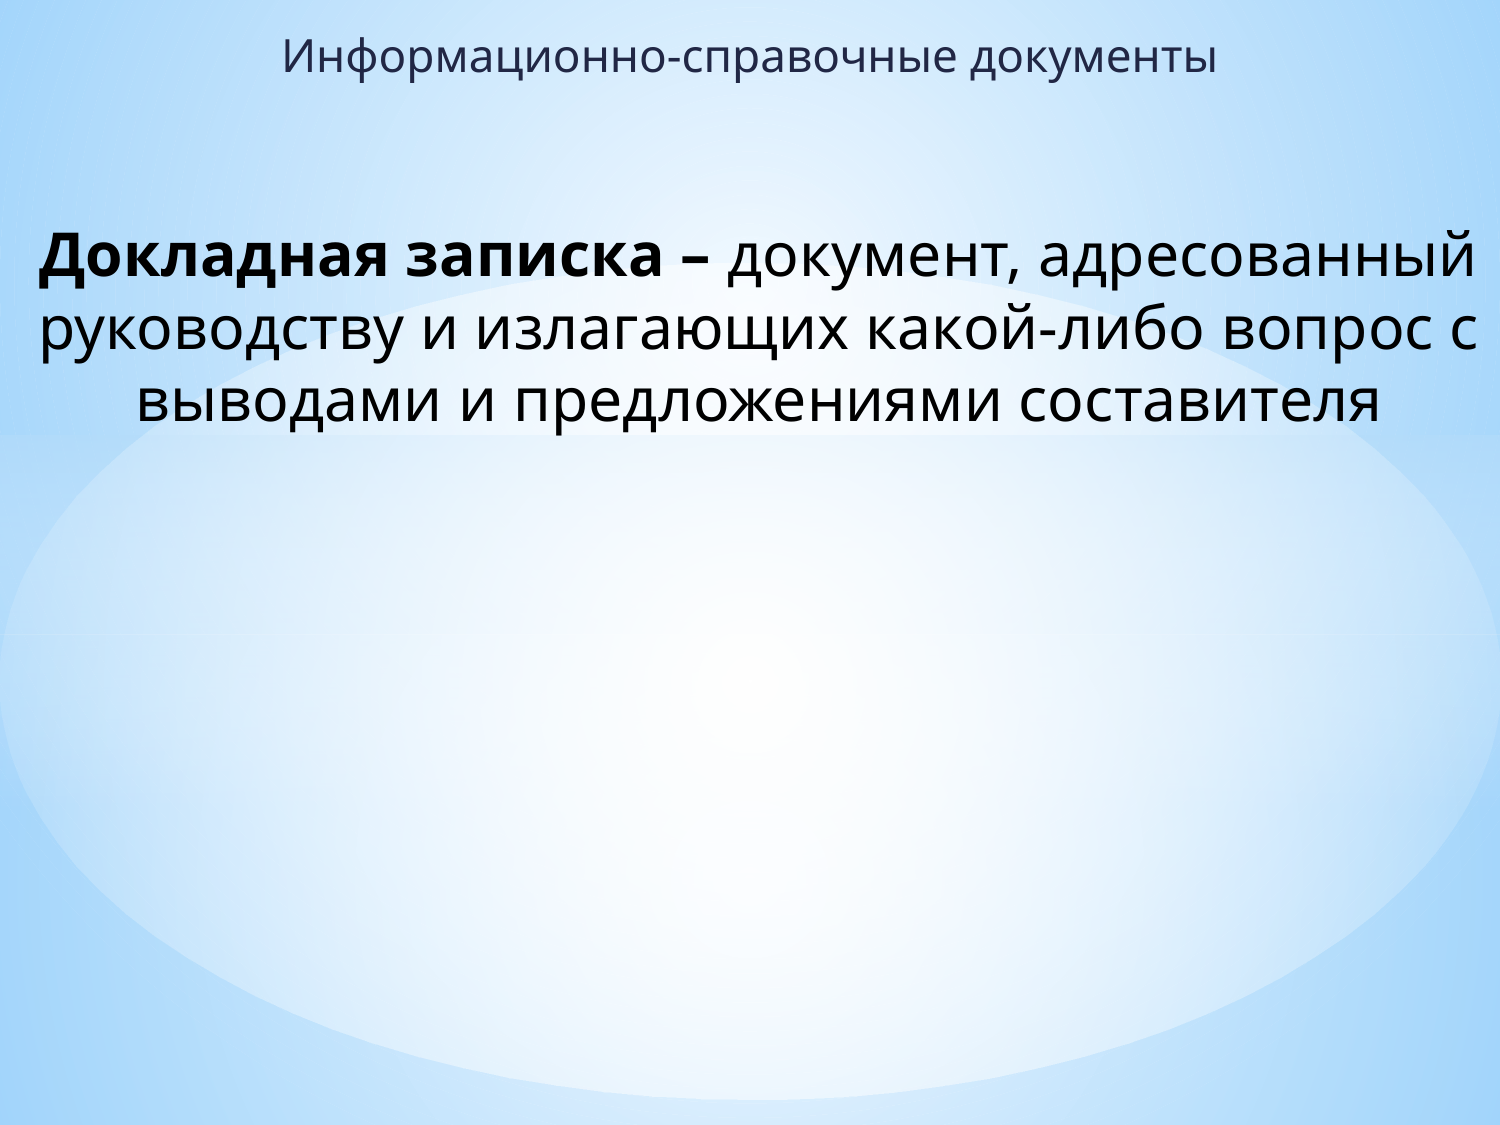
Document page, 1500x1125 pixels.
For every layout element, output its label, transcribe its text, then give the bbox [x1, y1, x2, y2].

subtitle Информационно-справочные документы [0, 19, 1500, 114]
title Докладная записка – документ, адресованный руководству и излагающих какой-либо вопрос с выводами и предложениями составителя [0, 208, 1500, 450]
